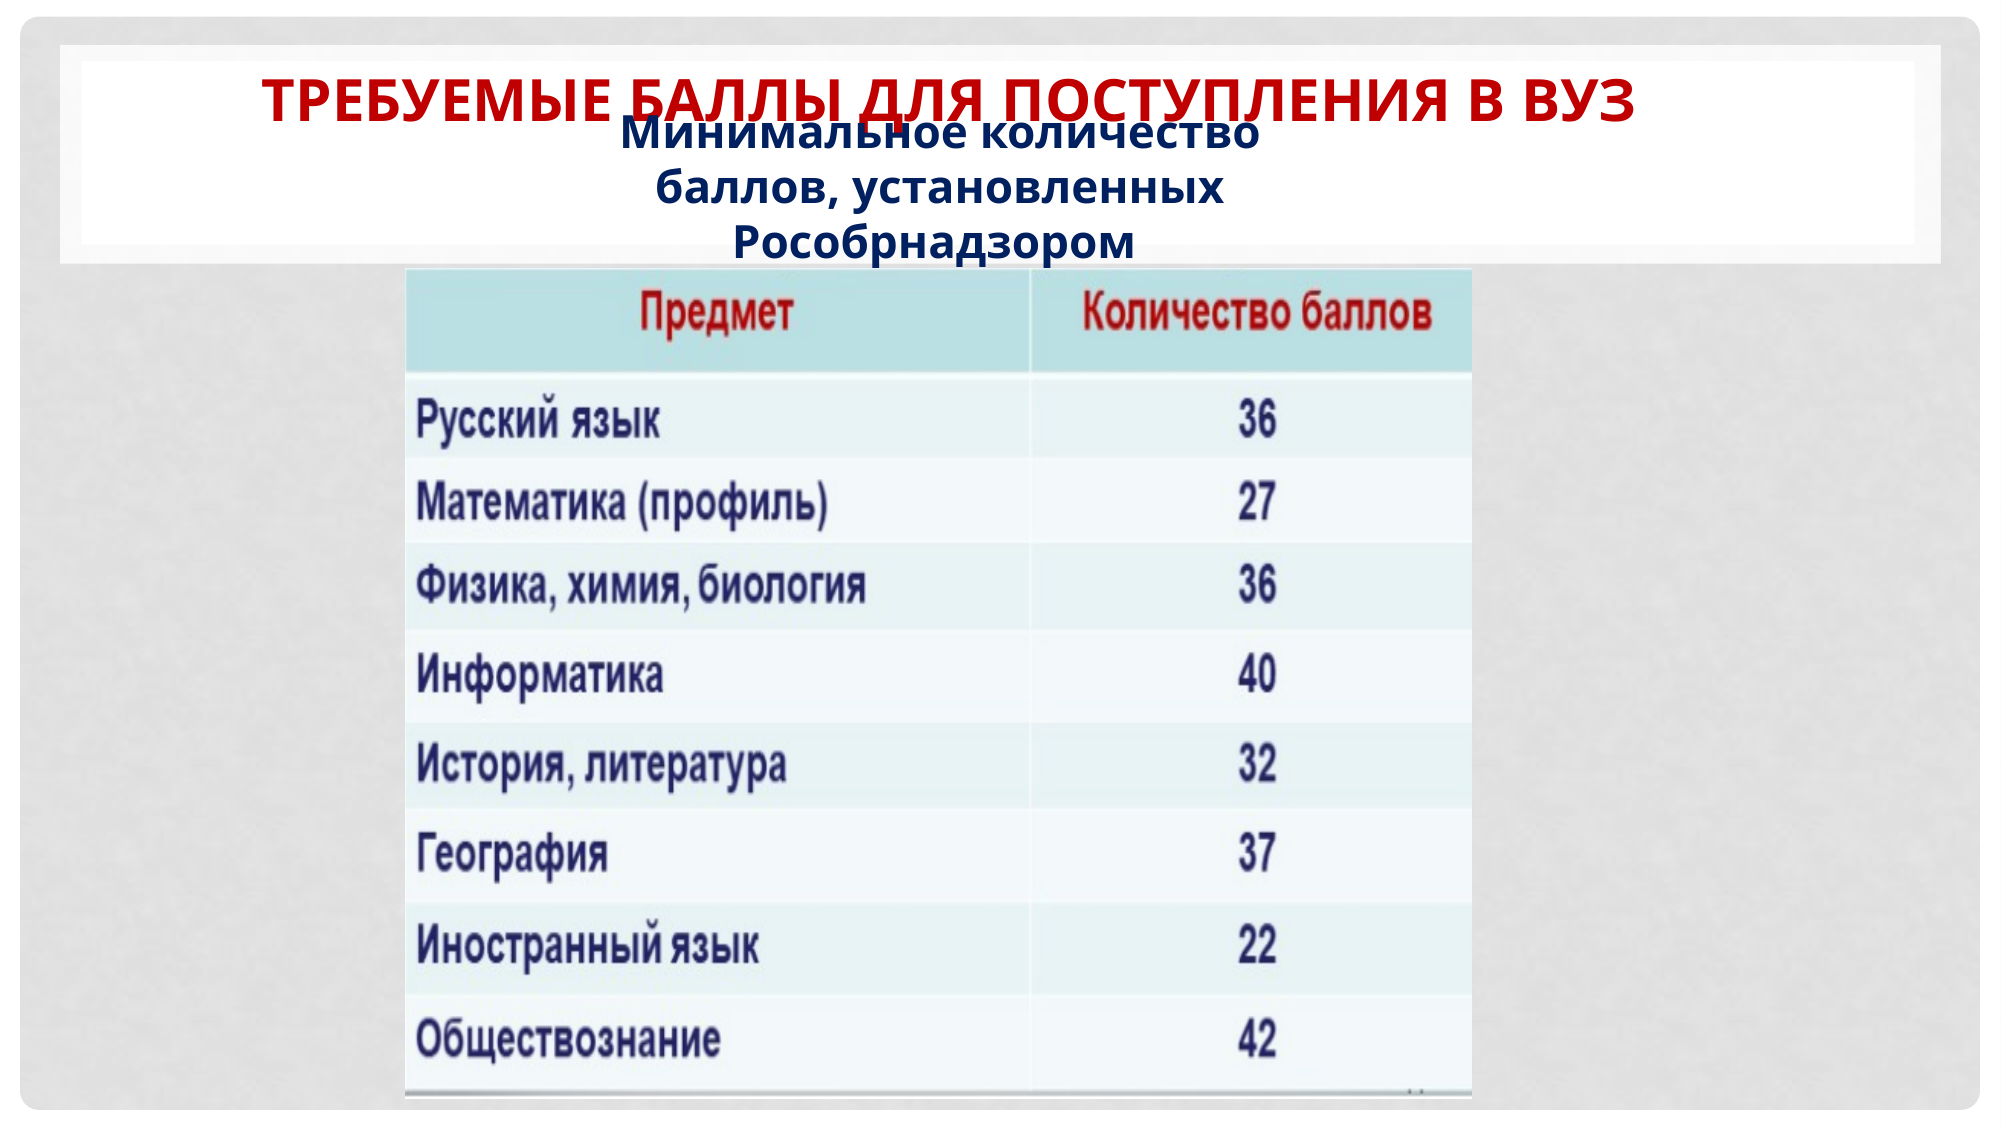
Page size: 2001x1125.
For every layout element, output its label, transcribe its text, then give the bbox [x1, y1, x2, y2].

list Минимальное количество баллов, установленных Рособрнадзором [524, 156, 1356, 268]
title Требуемые баллы для поступления в ВУЗ [42, 18, 1857, 179]
picture [405, 268, 1473, 1099]
